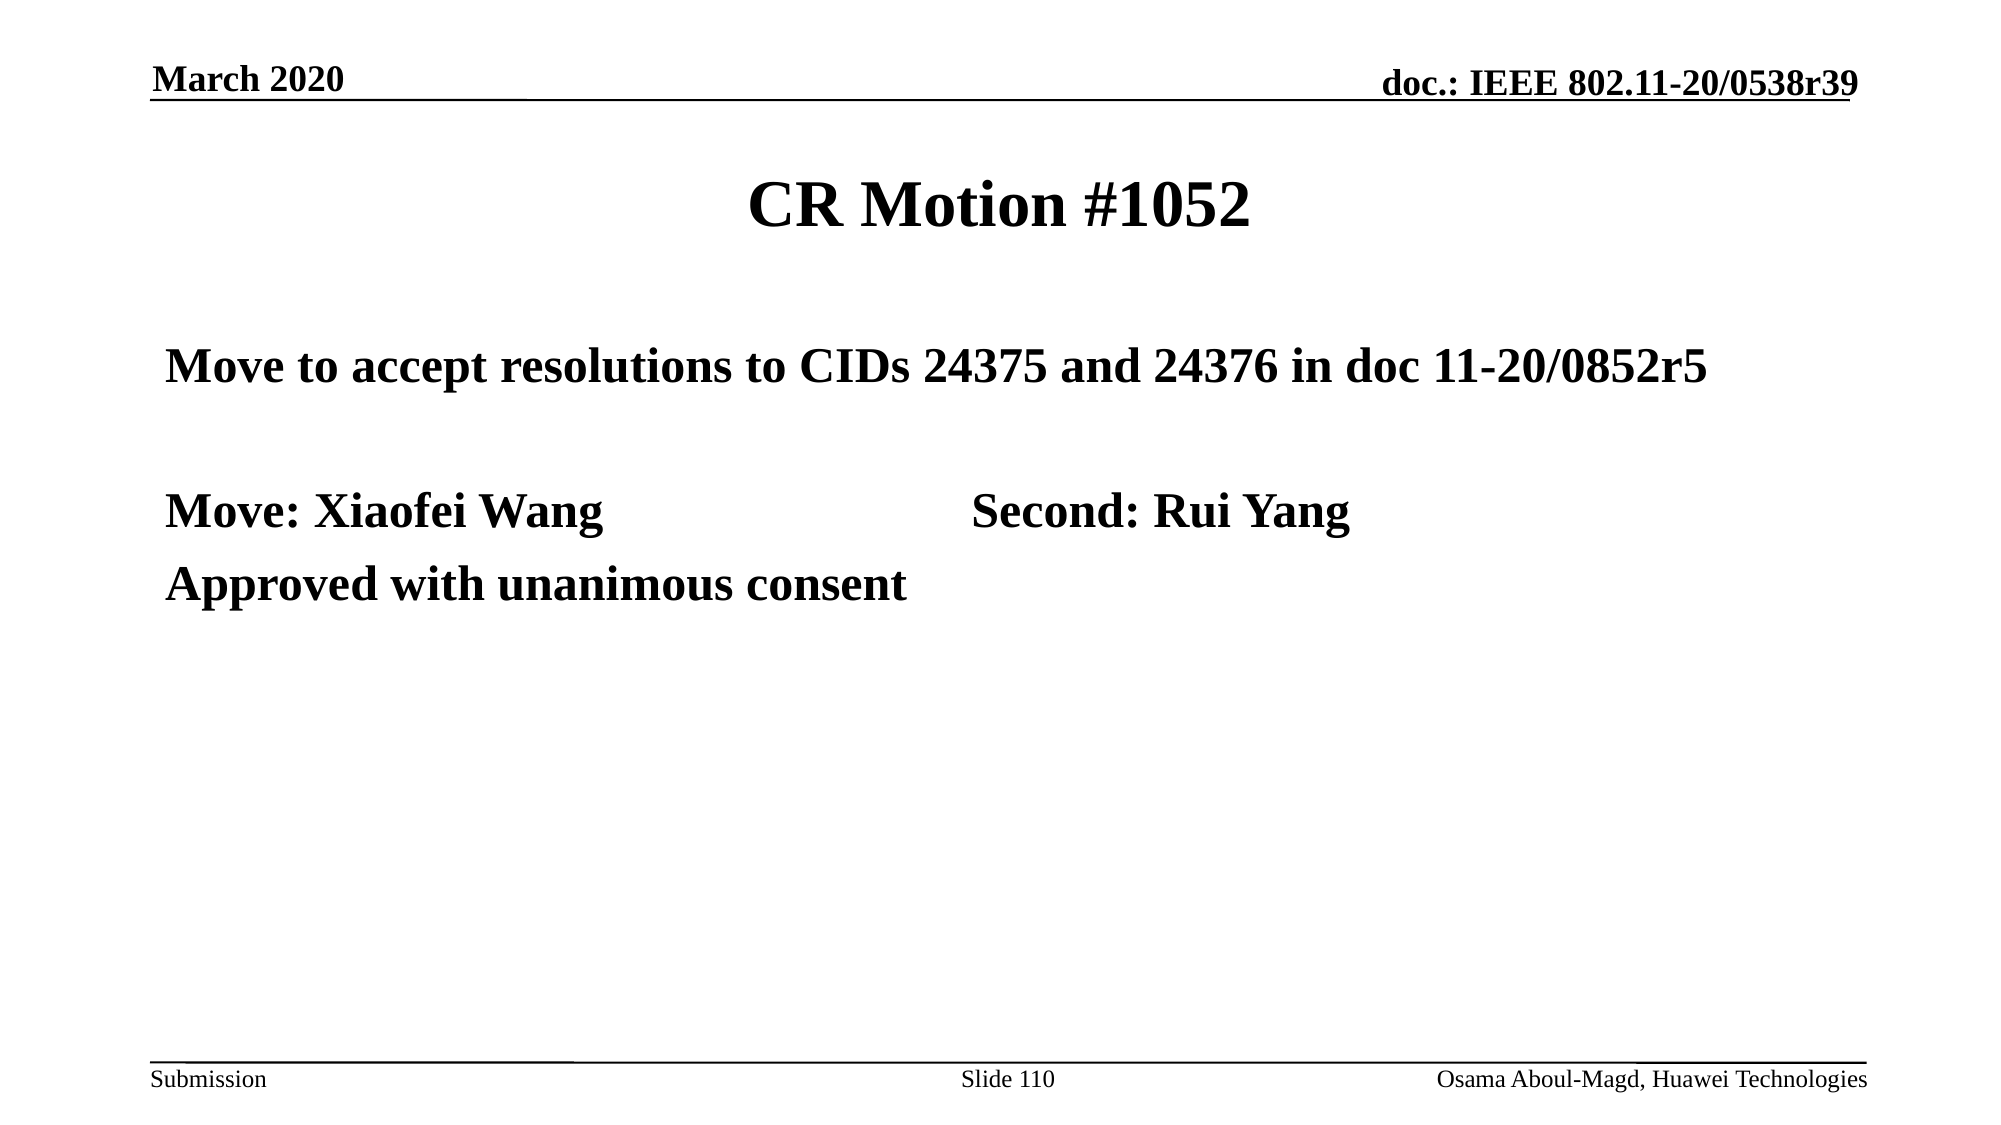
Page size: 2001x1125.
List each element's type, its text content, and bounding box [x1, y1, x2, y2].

title CR Motion #1052 [149, 112, 1850, 288]
footer Osama Aboul-Magd, Huawei Technologies [1171, 1061, 1869, 1093]
list Move to accept resolutions to CIDs 24375 and 24376 in doc 11-20/0852r5 Move: Xiaofei Wang Second: Rui Yang Approved with unanimous consent [149, 324, 1850, 1000]
slide_number Slide 110 [950, 1061, 1067, 1123]
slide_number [152, 54, 563, 100]
